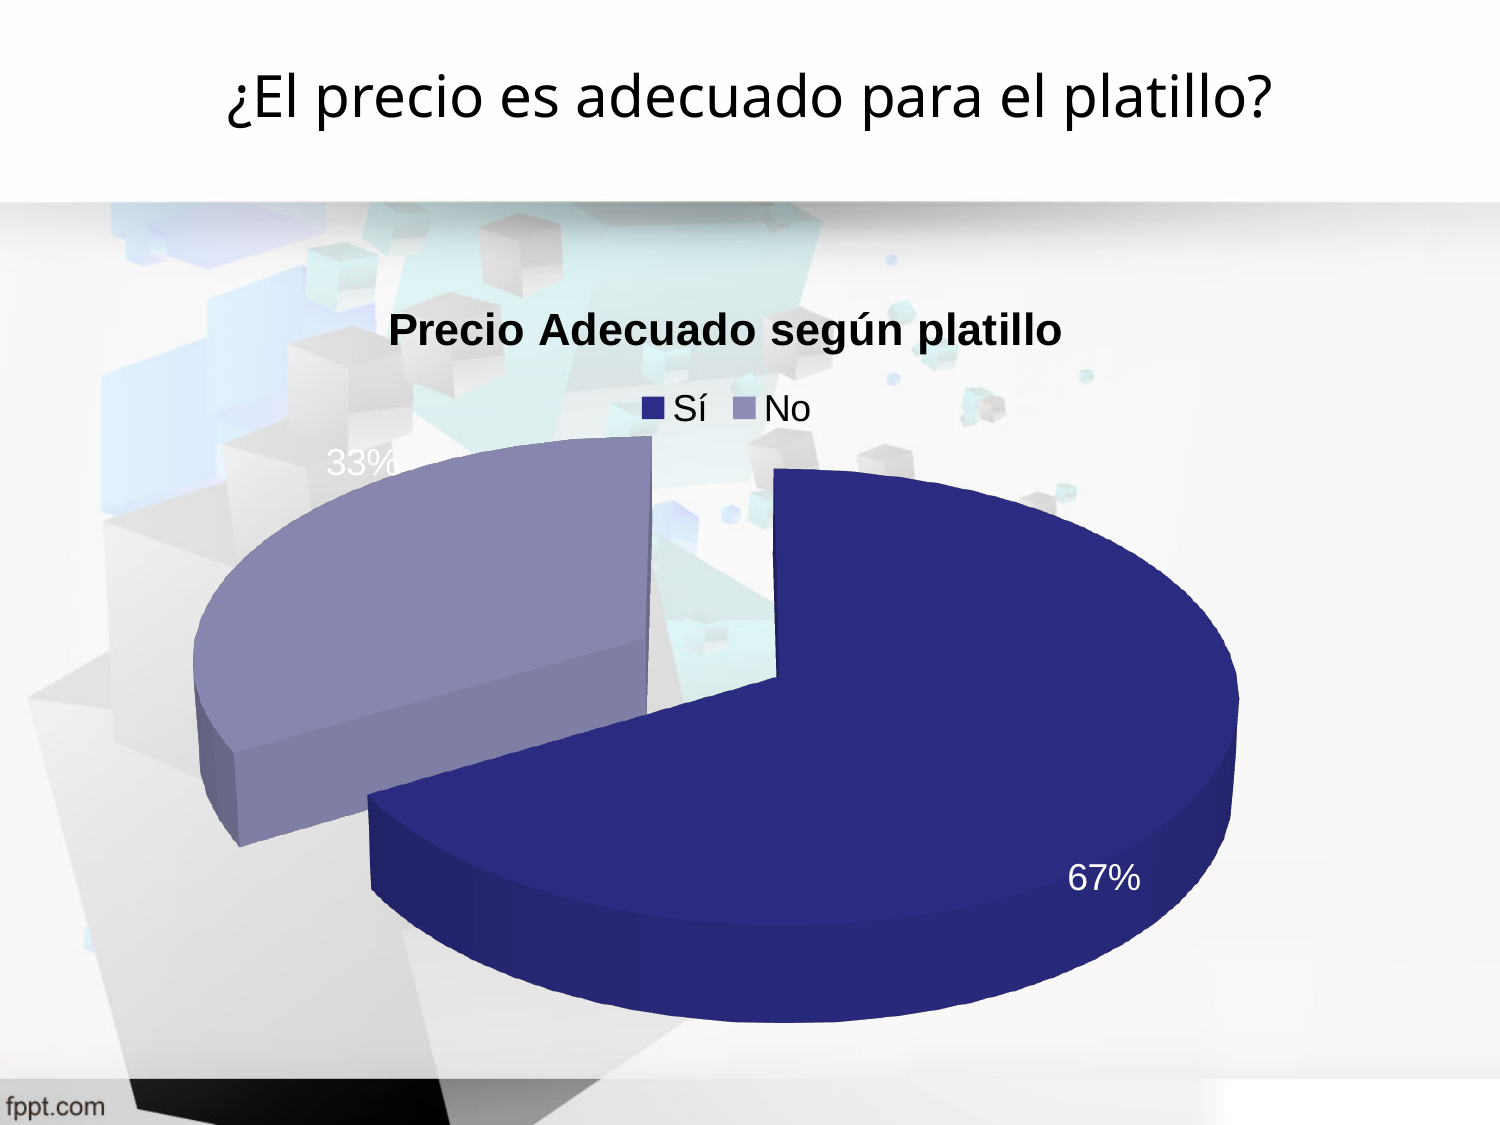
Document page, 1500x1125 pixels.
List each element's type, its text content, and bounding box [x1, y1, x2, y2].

title ¿El precio es adecuado para el platillo? [0, 0, 1500, 188]
chart [111, 266, 1341, 1071]
picture [0, 188, 1500, 1125]
